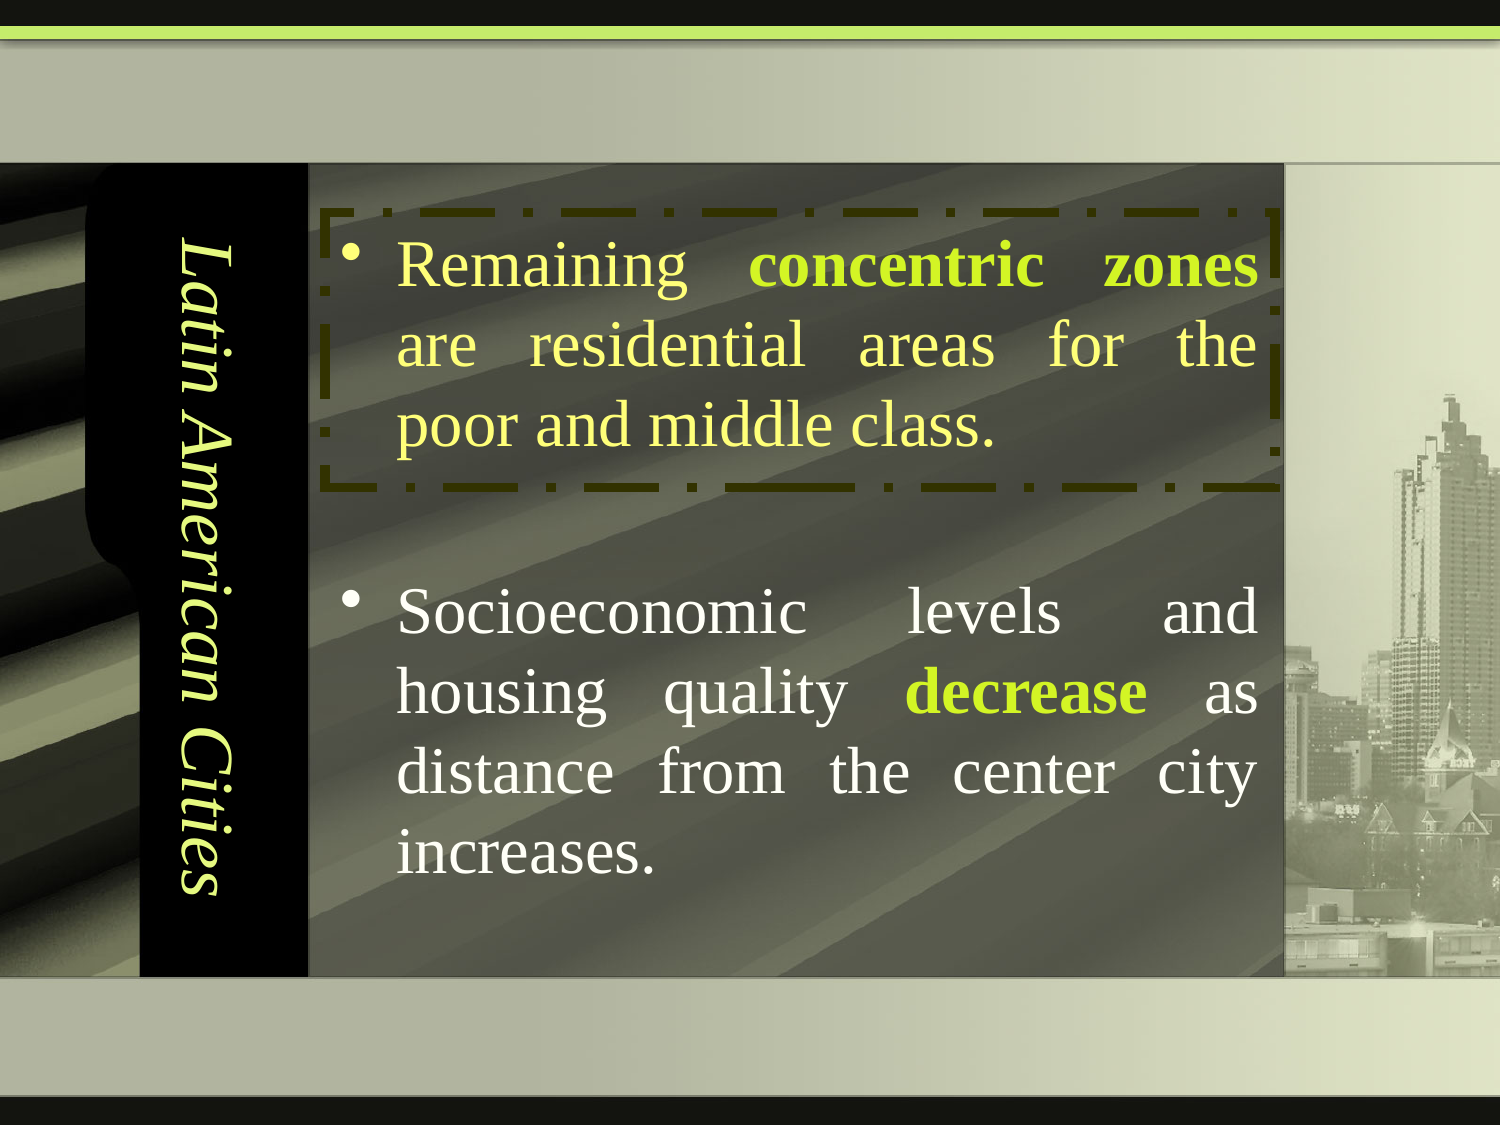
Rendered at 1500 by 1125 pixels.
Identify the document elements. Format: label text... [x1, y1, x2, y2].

picture [0, 0, 1500, 1125]
title Latin American Cities [124, 162, 301, 976]
list Remaining concentric zones are residential areas for the poor and middle class. Socioeconomic levels and housing quality decrease as distance from the center city increases. [324, 212, 1276, 488]
